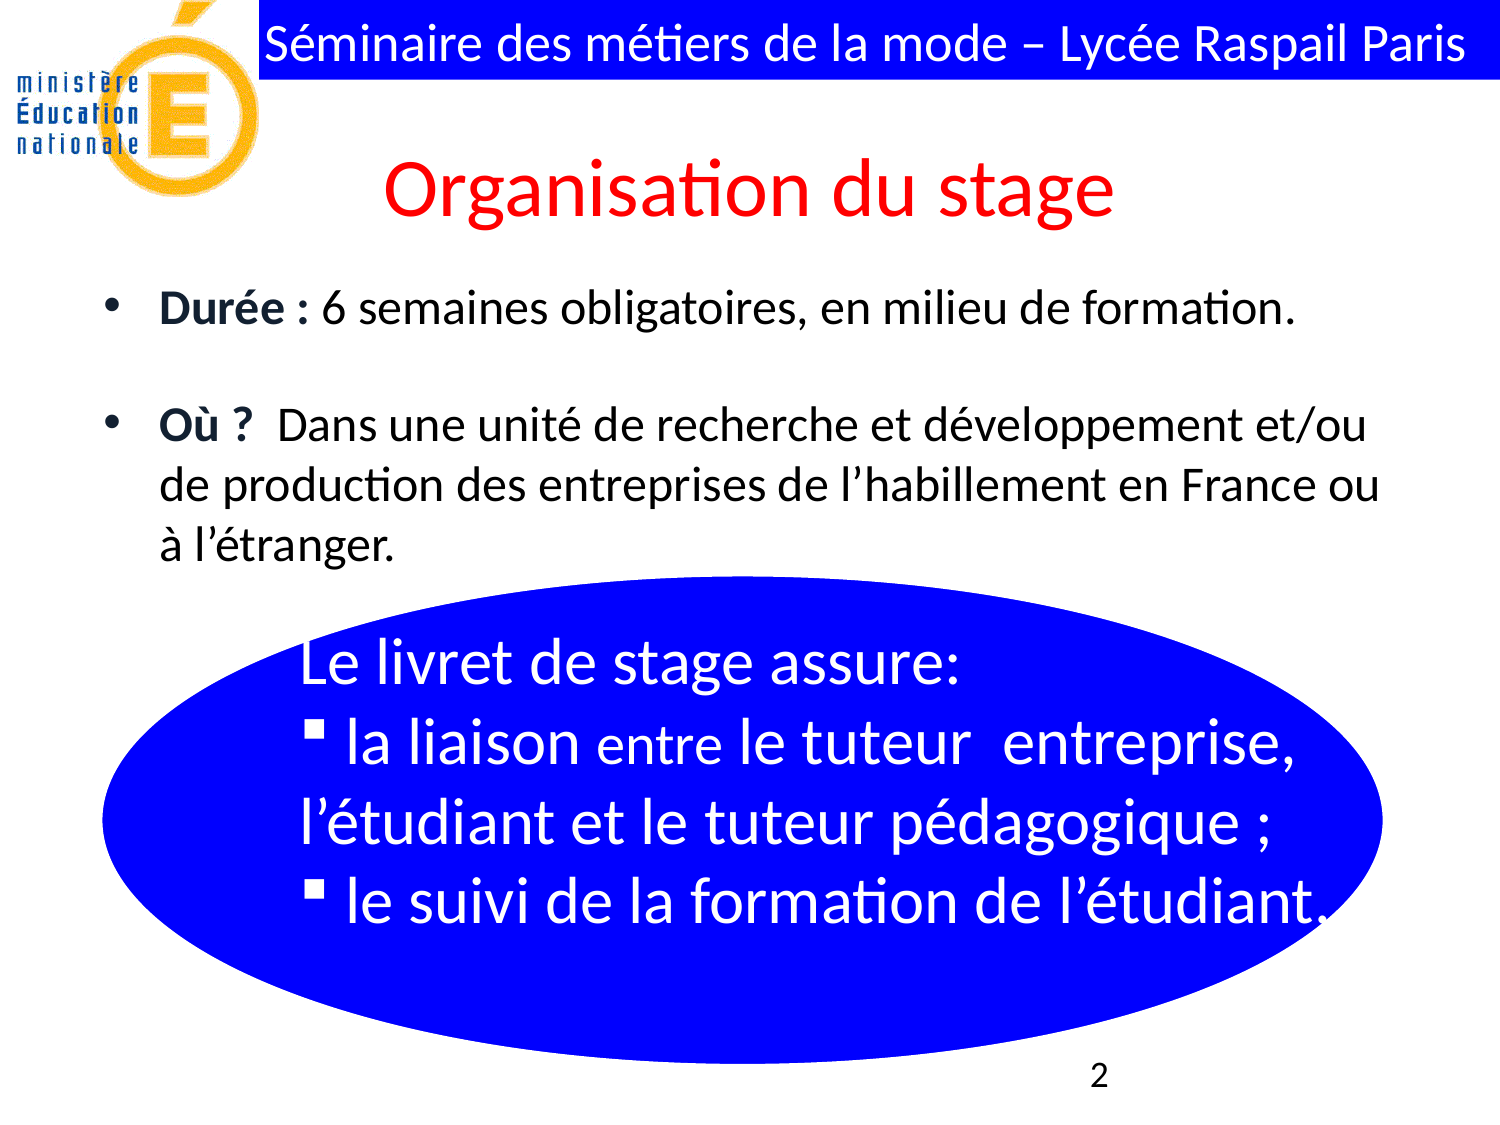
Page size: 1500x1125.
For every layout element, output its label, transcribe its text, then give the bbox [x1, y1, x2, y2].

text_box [100, 550, 1400, 1067]
title Organisation du stage [75, 125, 1425, 351]
slide_number 2 [1074, 1042, 1425, 1103]
list Durée : 6 semaines obligatoires, en milieu de formation. Où ? Dans une unité de recherche et développement et/ou de production des entreprises de l’habillement en France ou à l’étranger. [88, 267, 1412, 657]
picture [17, 0, 259, 197]
